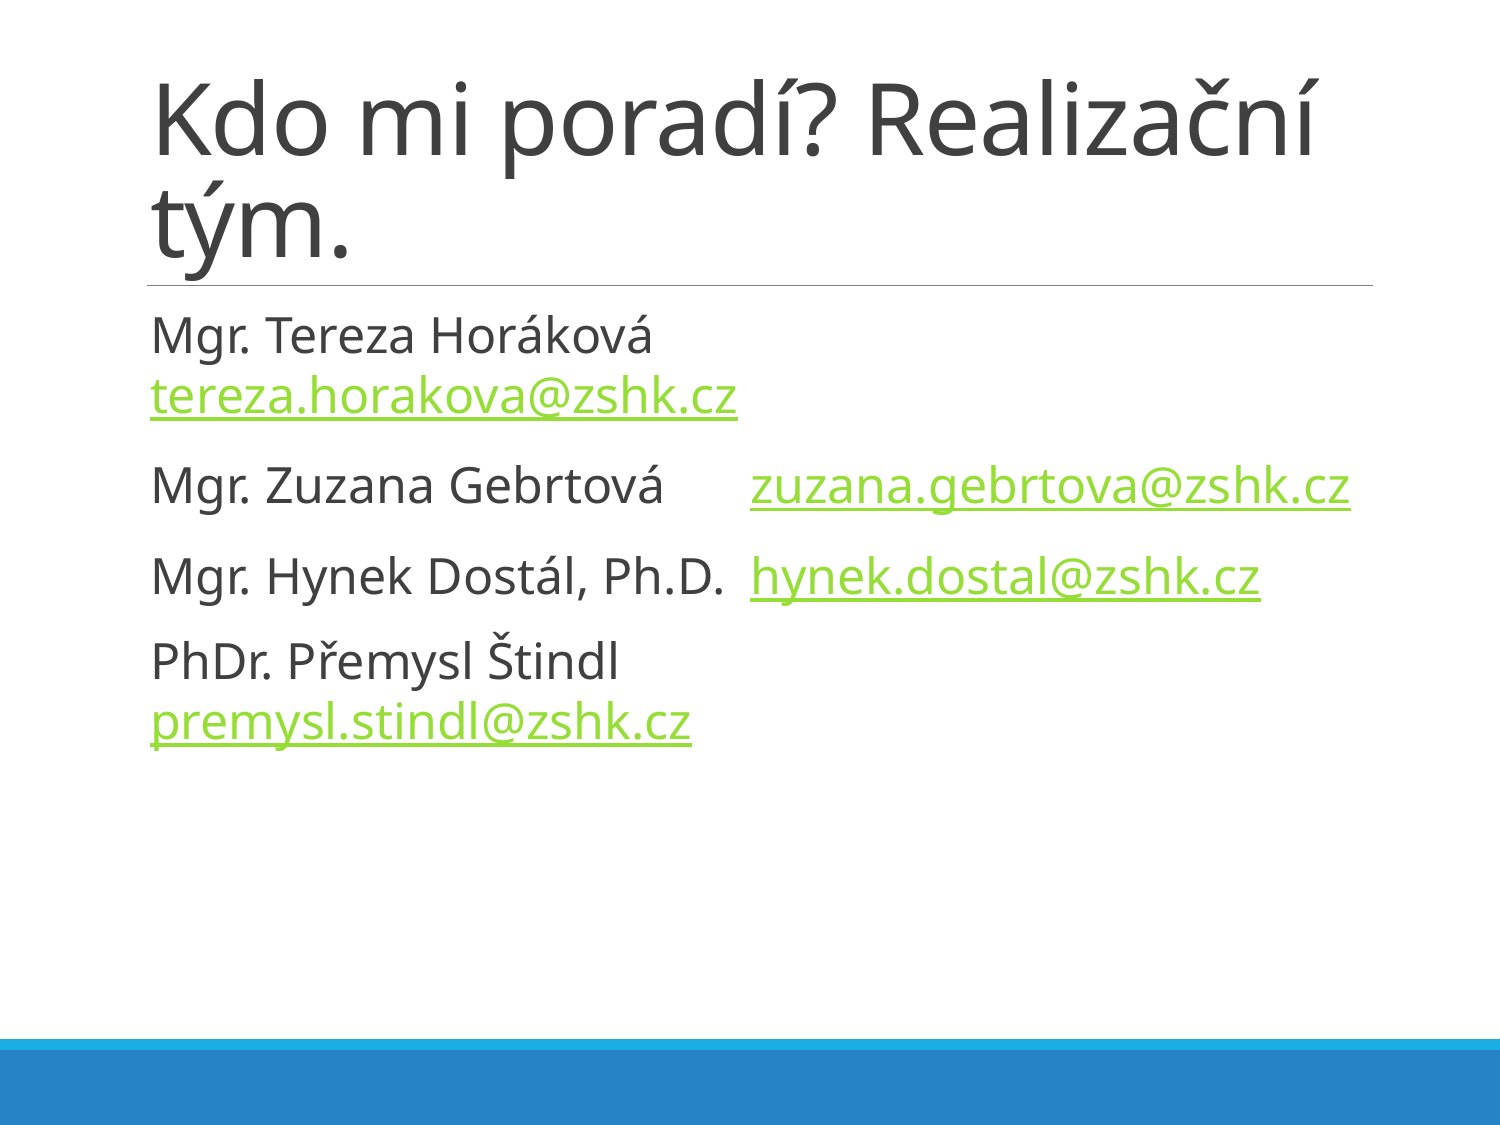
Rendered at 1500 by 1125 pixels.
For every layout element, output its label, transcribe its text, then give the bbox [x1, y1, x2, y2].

list Mgr. Tereza Horáková tereza.horakova@zshk.cz Mgr. Zuzana Gebrtová zuzana.gebrtova@zshk.cz Mgr. Hynek Dostál, Ph.D. hynek.dostal@zshk.cz PhDr. Přemysl Štindl premysl.stindl@zshk.cz [135, 302, 1373, 963]
title Kdo mi poradí? Realizační tým. [135, 47, 1373, 285]
